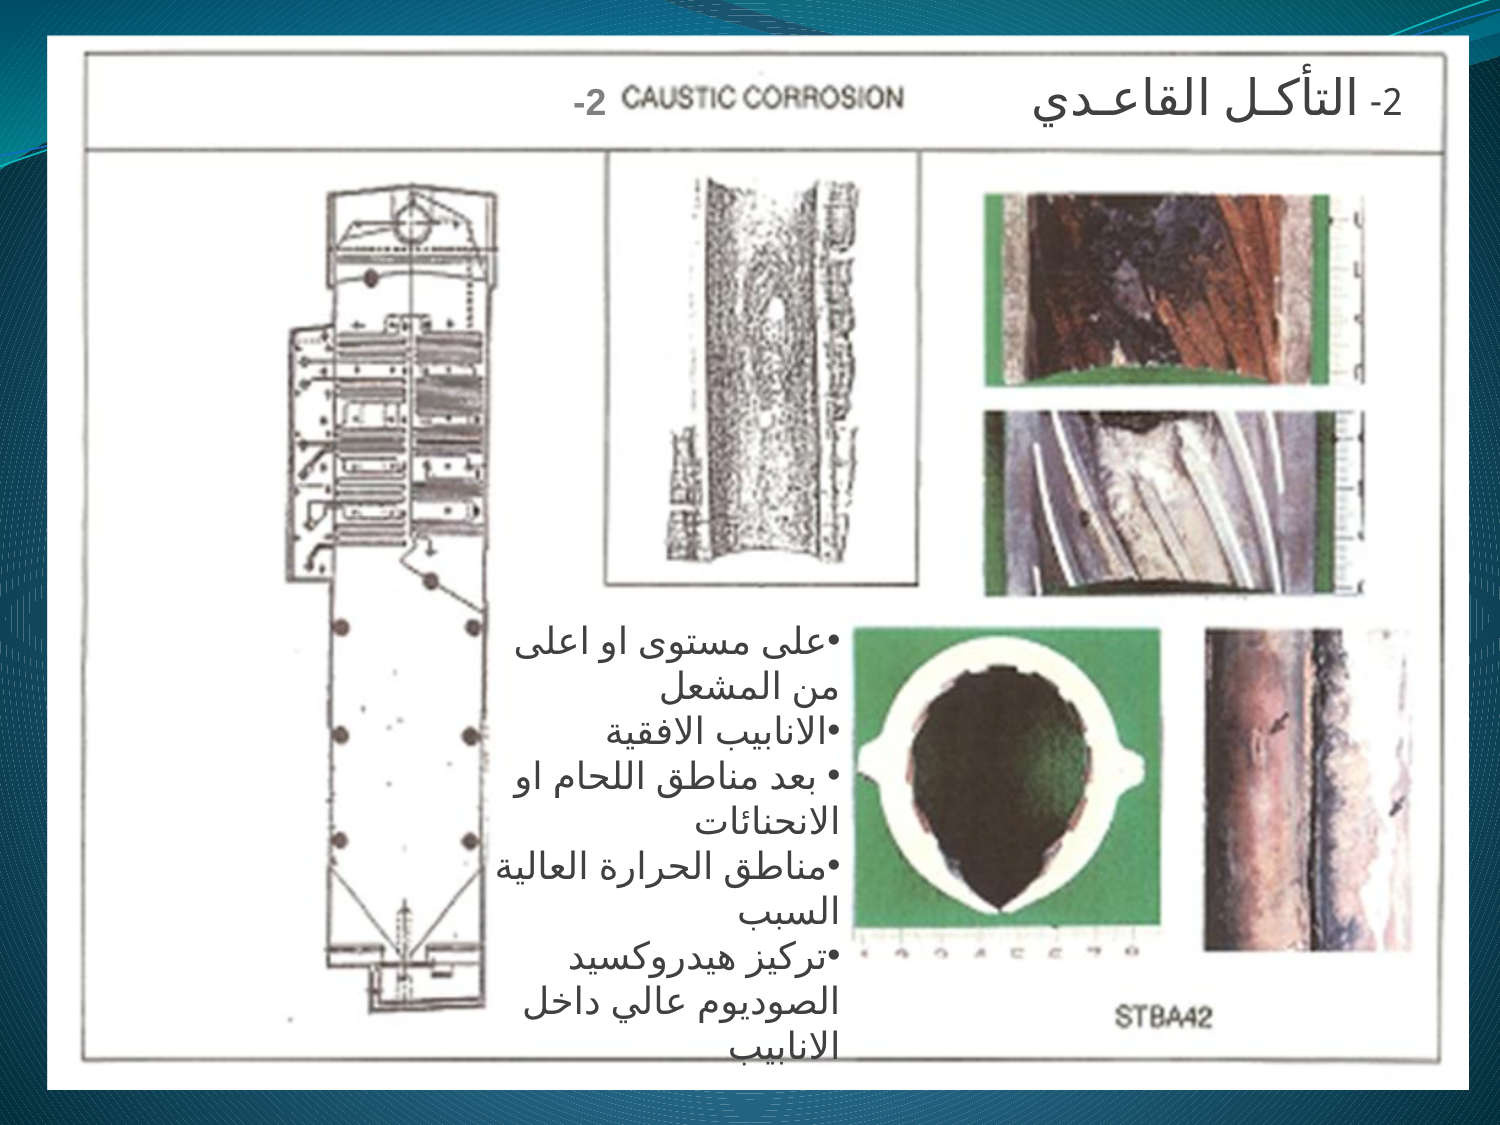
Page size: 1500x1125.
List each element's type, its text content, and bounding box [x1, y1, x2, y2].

picture [1288, 37, 1468, 1090]
text_box 2- التأكـل القاعـدي [1291, 58, 1418, 134]
picture [229, 0, 1286, 1125]
picture [48, 37, 224, 1090]
